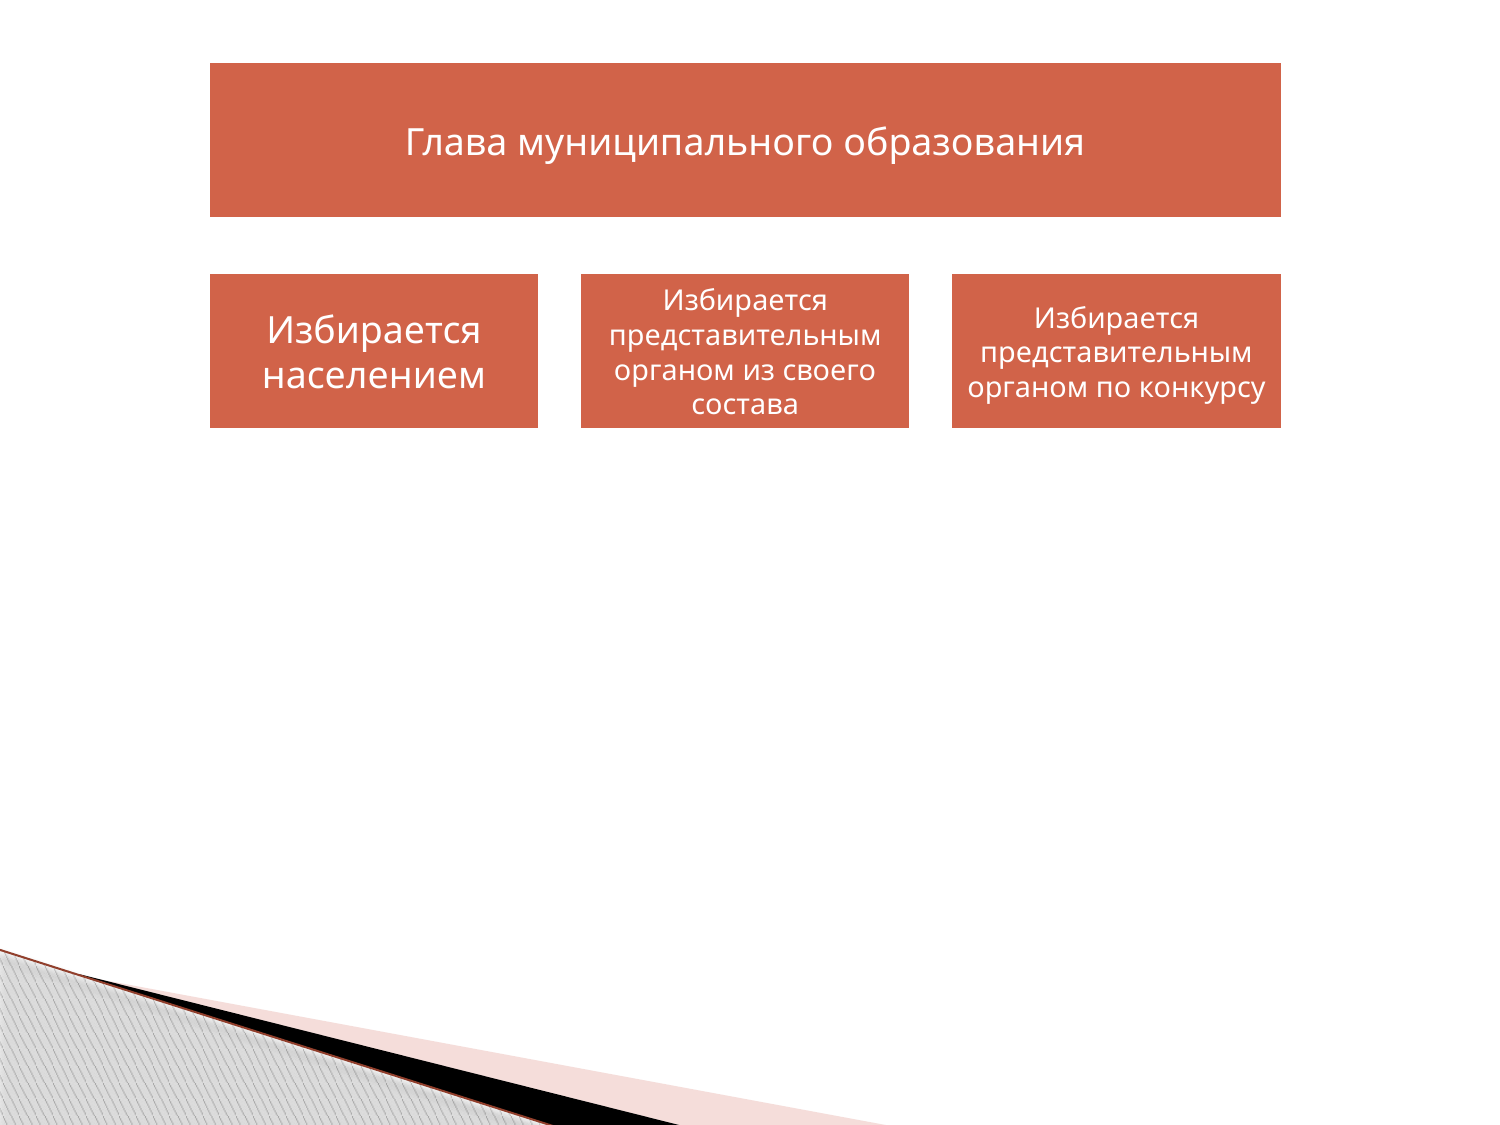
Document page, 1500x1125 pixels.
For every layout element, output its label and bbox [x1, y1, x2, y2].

list [70, 58, 1421, 1067]
